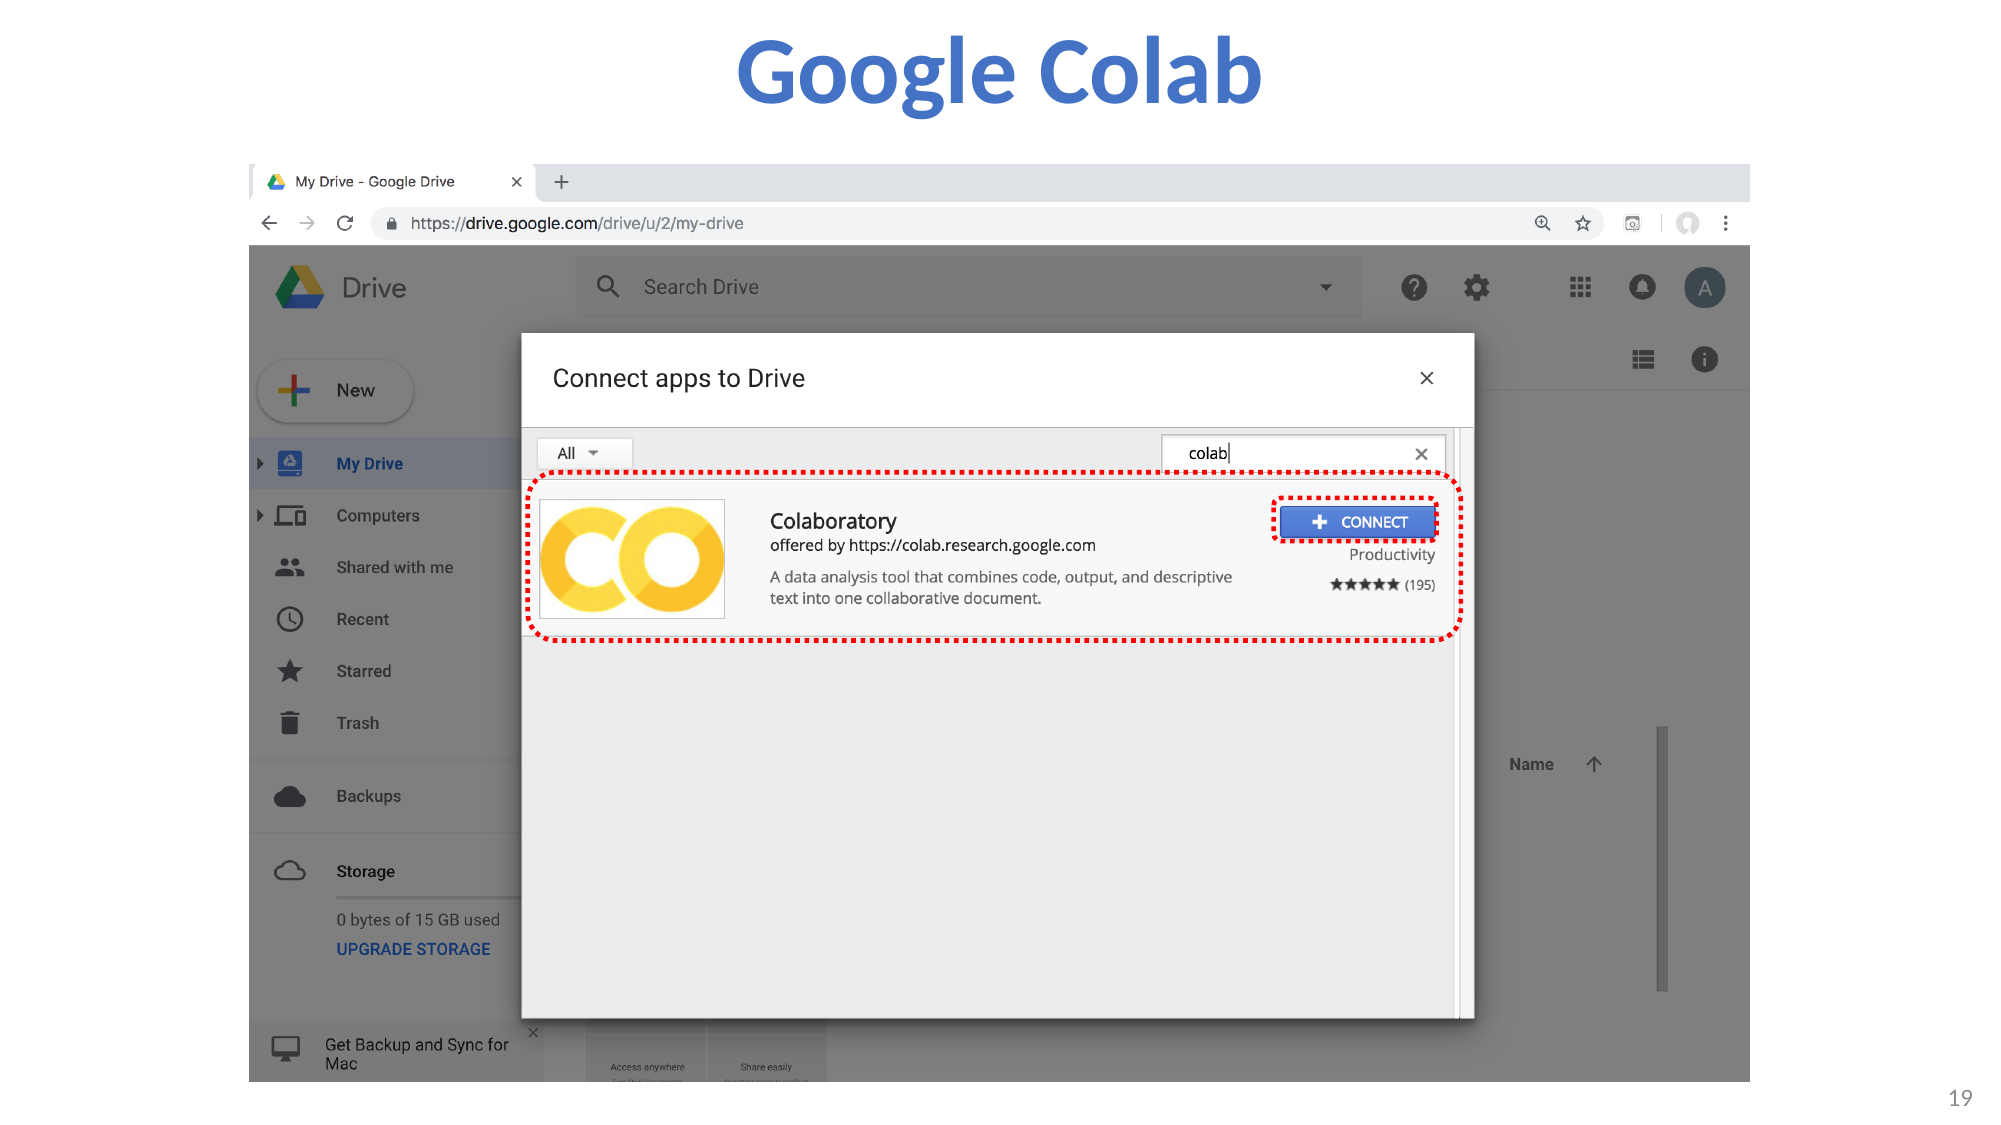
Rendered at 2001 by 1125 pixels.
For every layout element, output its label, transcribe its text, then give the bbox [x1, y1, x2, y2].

picture [249, 164, 1750, 1082]
slide_number 19 [1830, 1076, 1989, 1116]
title Google Colab [324, 0, 1675, 131]
